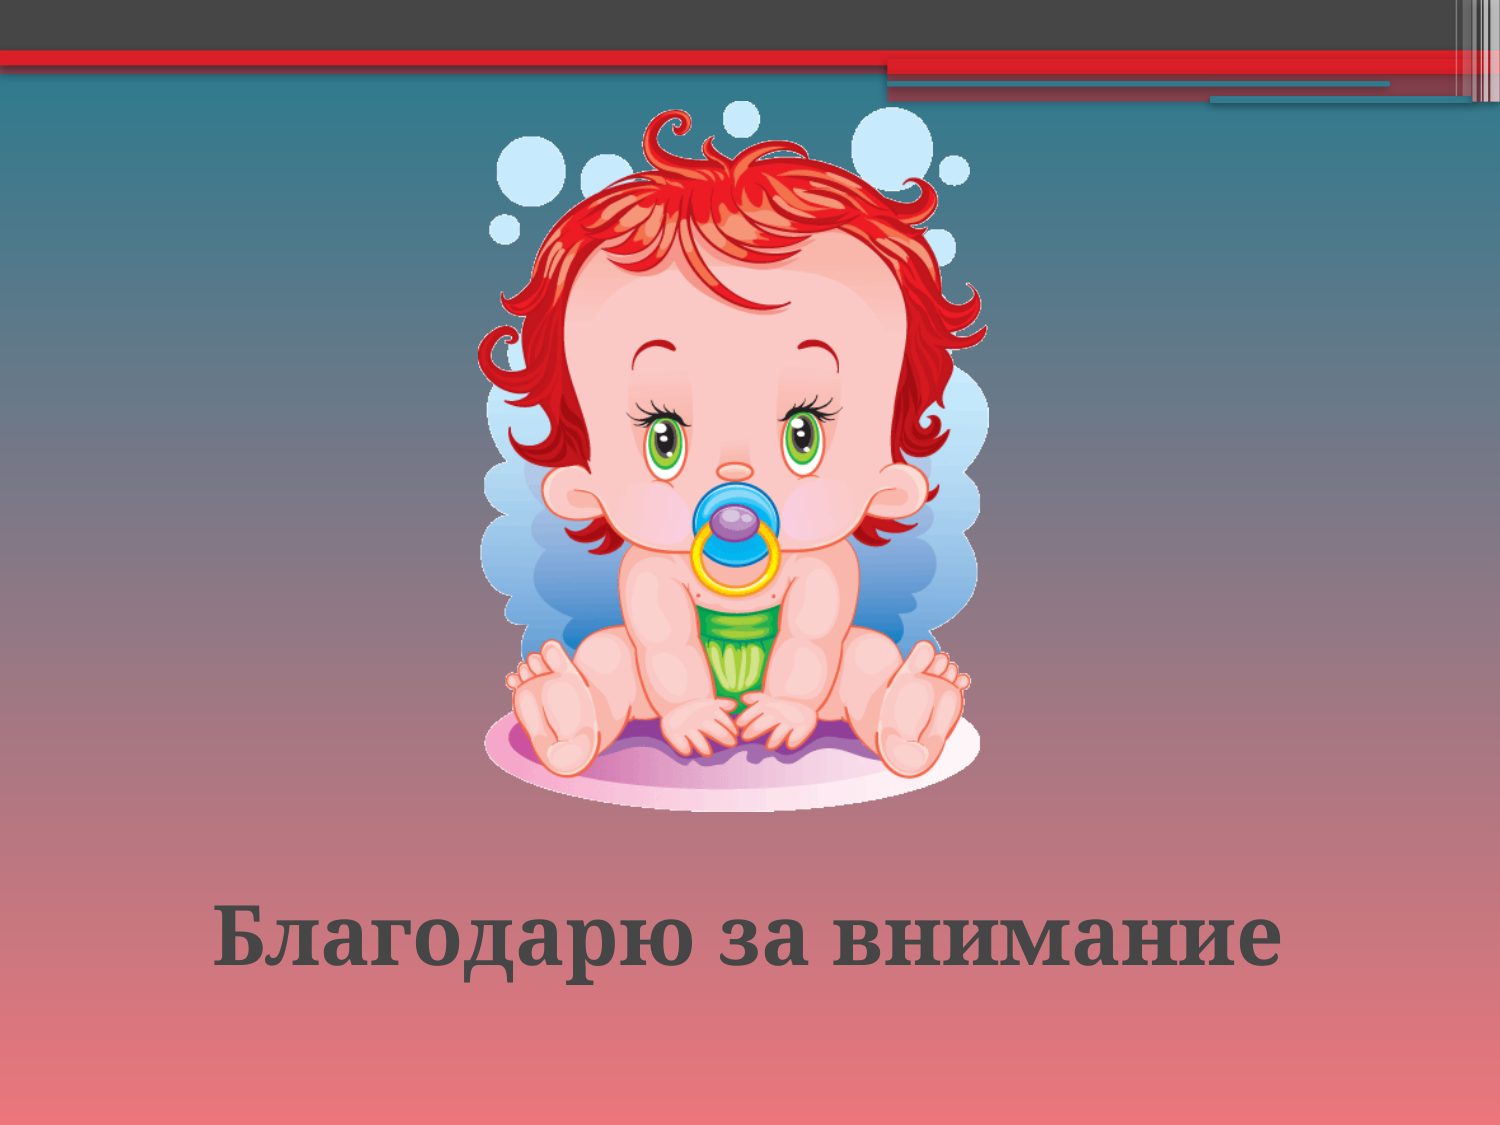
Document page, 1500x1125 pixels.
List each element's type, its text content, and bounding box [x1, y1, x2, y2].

title Благодарю за внимание [76, 846, 1420, 1019]
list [477, 101, 989, 812]
